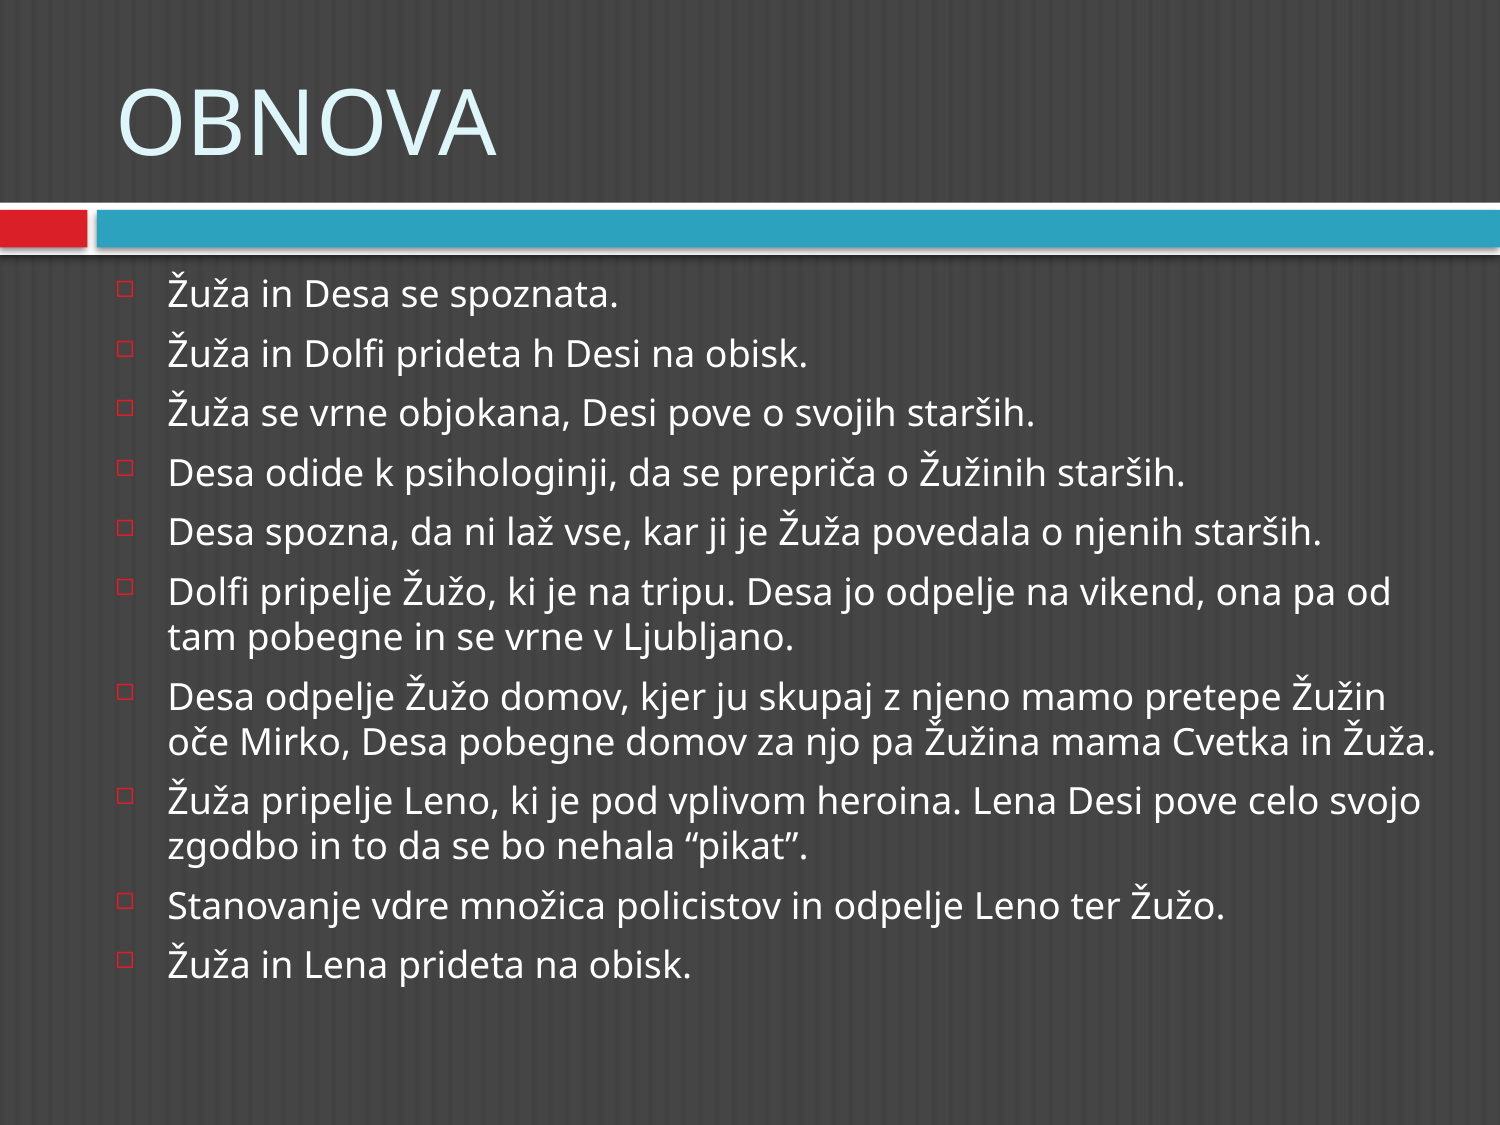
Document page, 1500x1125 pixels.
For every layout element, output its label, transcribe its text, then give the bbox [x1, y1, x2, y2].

picture [0, 0, 1500, 202]
picture [0, 255, 1500, 1125]
list Žuža in Desa se spoznata. Žuža in Dolfi prideta h Desi na obisk. Žuža se vrne objokana, Desi pove o svojih starših. Desa odide k psihologinji, da se prepriča o Žužinih starših. Desa spozna, da ni laž vse, kar ji je Žuža povedala o njenih starših. Dolfi pripelje Žužo, ki je na tripu. Desa jo odpelje na vikend, ona pa od tam pobegne in se vrne v Ljubljano. Desa odpelje Žužo domov, kjer ju skupaj z njeno mamo pretepe Žužin oče Mirko, Desa pobegne domov za njo pa Žužina mama Cvetka in Žuža. Žuža pripelje Leno, ki je pod vplivom heroina. Lena Desi pove celo svojo zgodbo in to da se bo nehala “pikat”. Stanovanje vdre množica policistov in odpelje Leno ter Žužo. Žuža in Lena prideta na obisk. [100, 262, 1471, 1094]
title OBNOVA [100, 37, 1438, 200]
